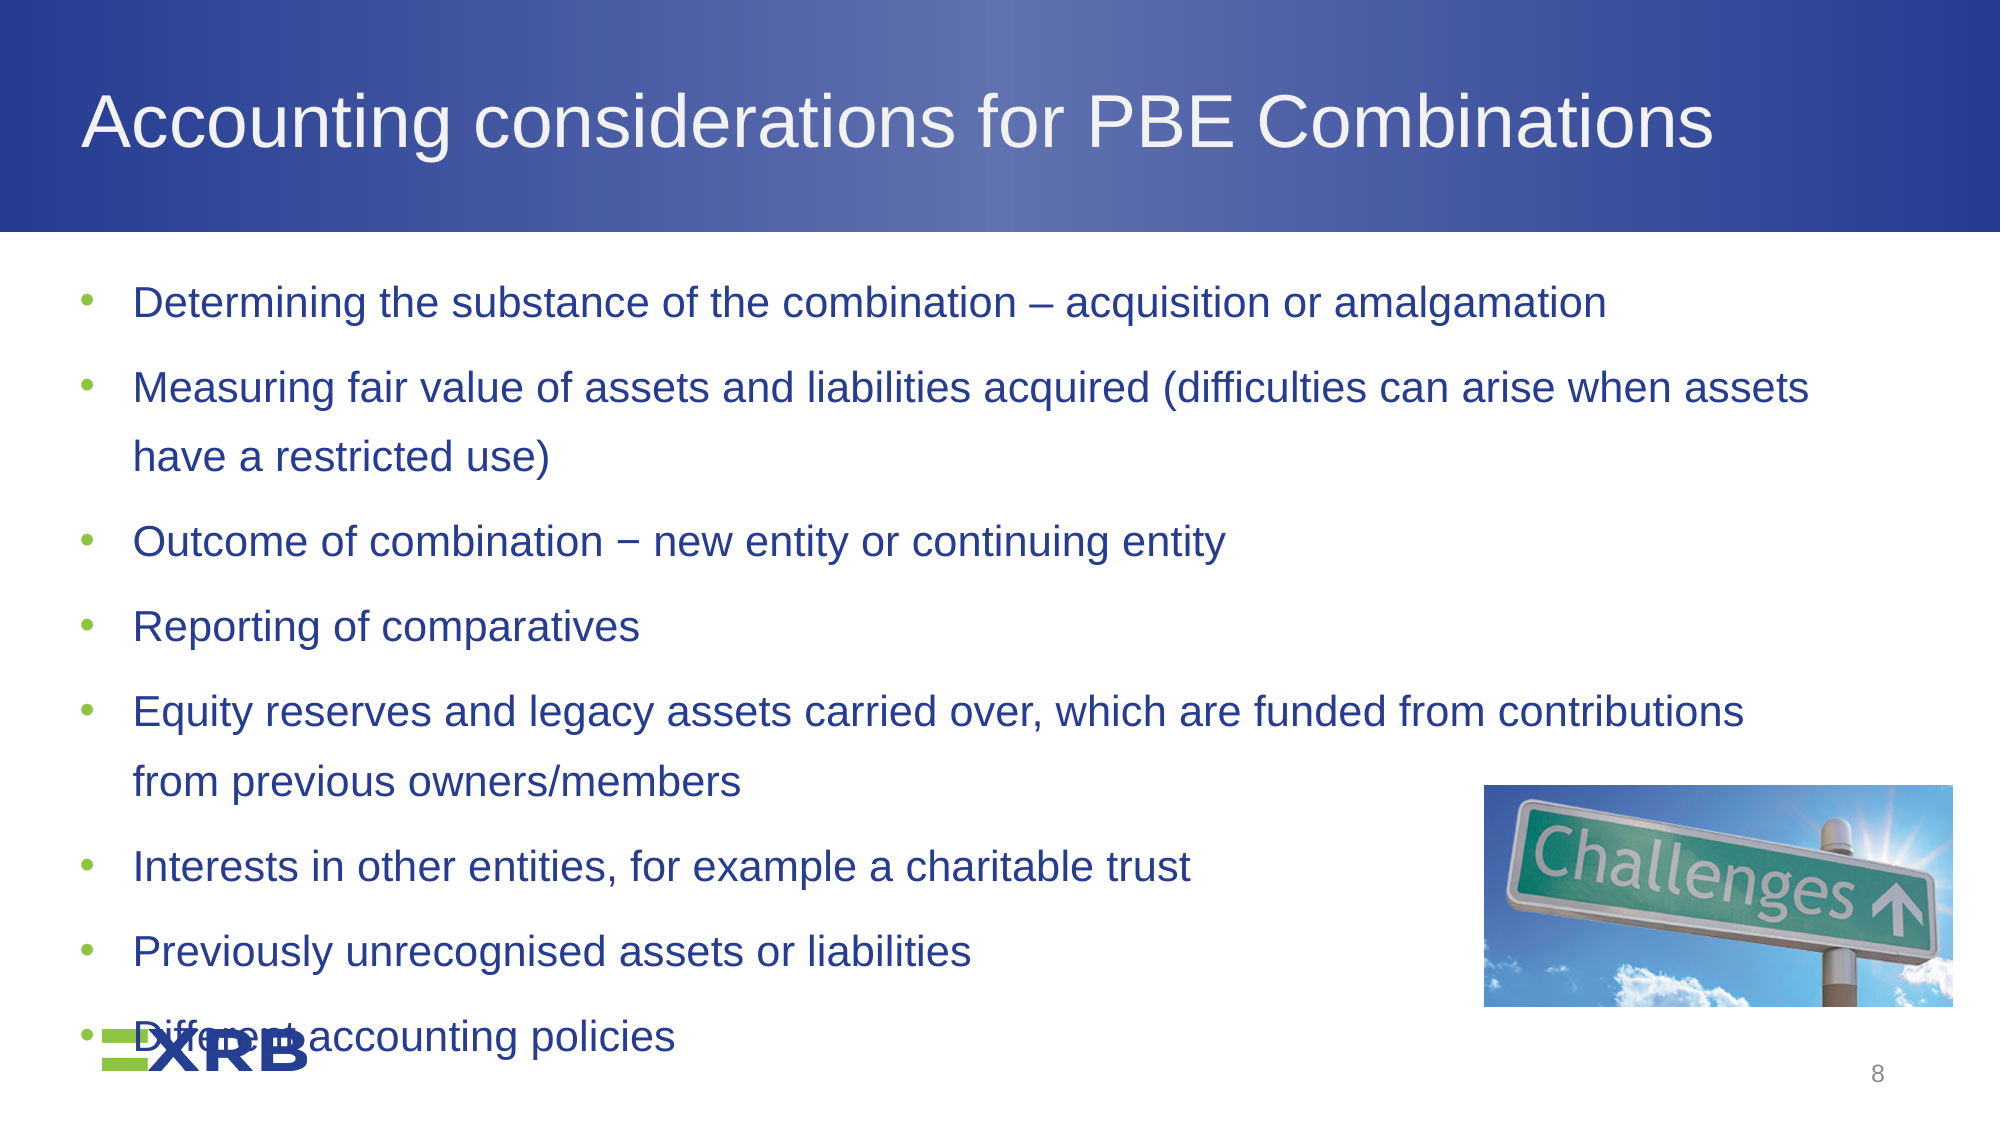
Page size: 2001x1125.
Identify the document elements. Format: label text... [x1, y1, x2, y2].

title Accounting considerations for PBE Combinations [66, 23, 1827, 212]
picture [1483, 785, 1953, 1008]
list Determining the substance of the combination – acquisition or amalgamation Measuring fair value of assets and liabilities acquired (difficulties can arise when assets have a restricted use) Outcome of combination − new entity or continuing entity Reporting of comparatives Equity reserves and legacy assets carried over, which are funded from contributions from previous owners/members Interests in other entities, for example a charitable trust Previously unrecognised assets or liabilities Different accounting policies [64, 248, 1837, 1076]
slide_number 8 [1433, 1042, 1900, 1103]
